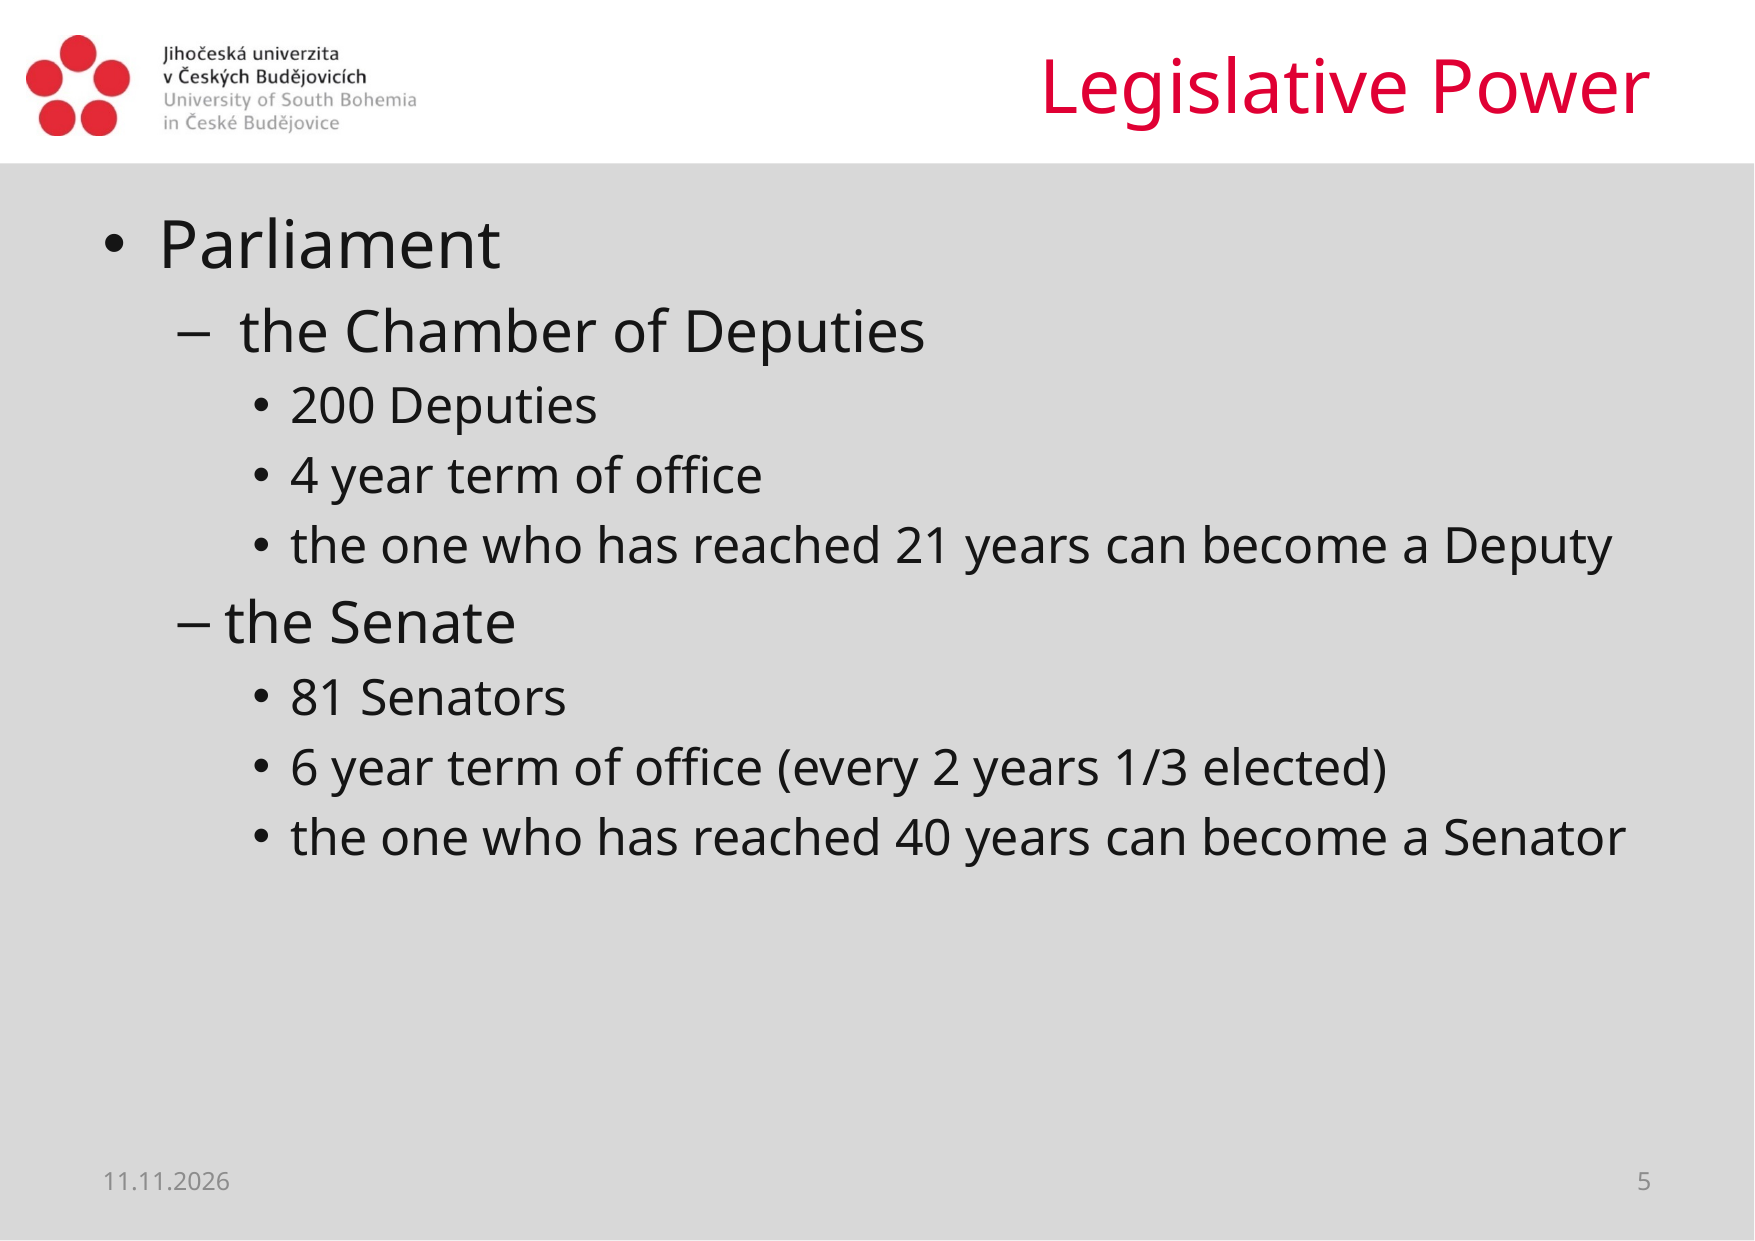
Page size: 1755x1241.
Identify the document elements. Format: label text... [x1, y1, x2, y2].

list Parliament the Chamber of Deputies 200 Deputies 4 year term of office the one who has reached 21 years can become a Deputy the Senate 81 Senators 6 year term of office (every 2 years 1/3 elected) the one who has reached 40 years can become a Senator [87, 194, 1667, 1109]
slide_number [87, 1149, 498, 1216]
slide_number 5 [1257, 1149, 1667, 1216]
title Legislative Power [448, 29, 1667, 139]
picture [26, 35, 417, 136]
